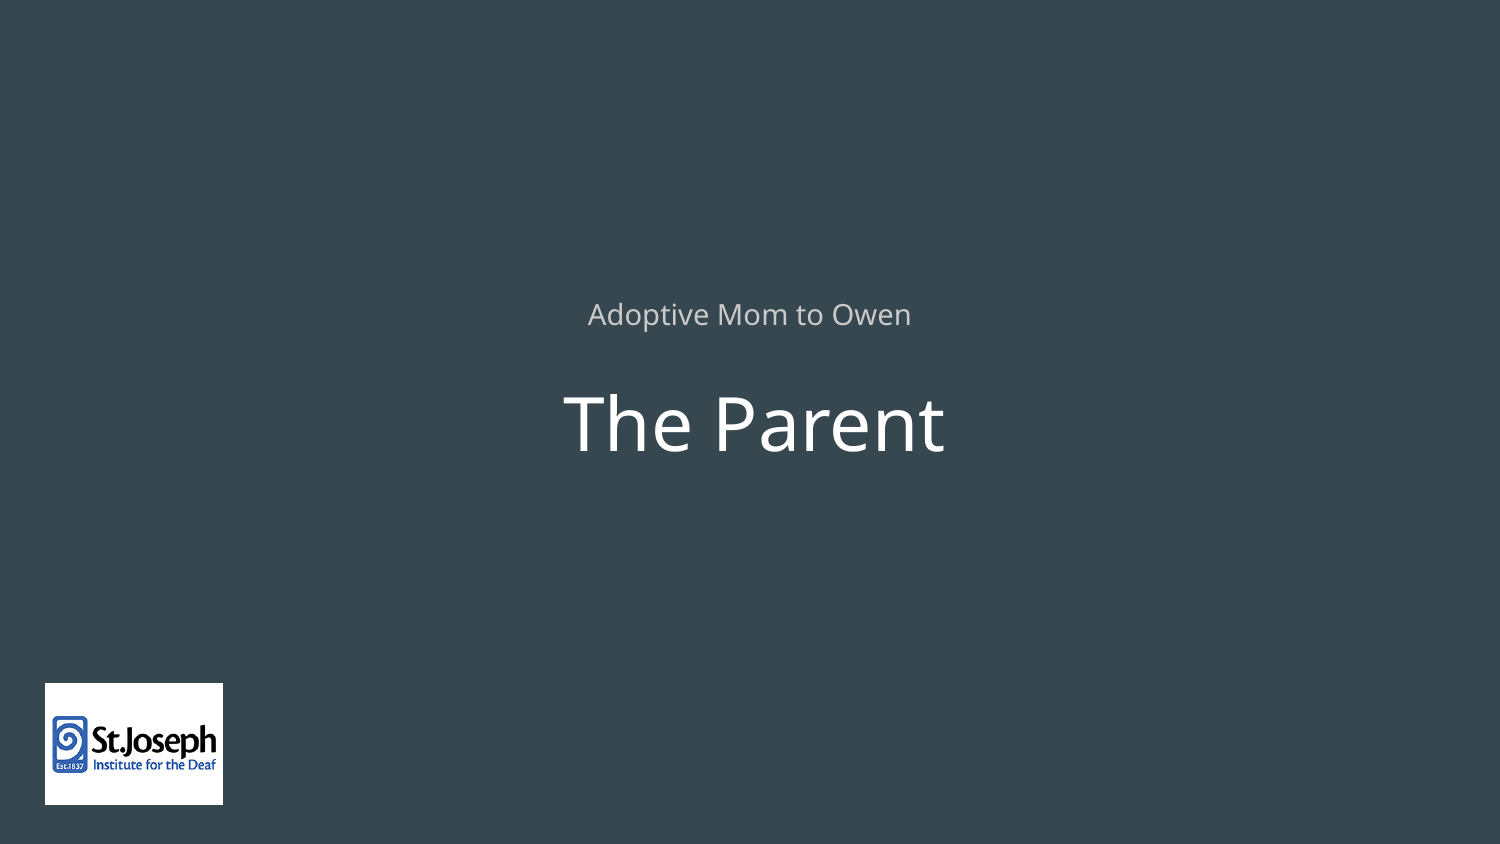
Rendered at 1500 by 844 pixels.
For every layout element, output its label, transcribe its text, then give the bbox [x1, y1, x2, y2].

text_box Adoptive Mom to Owen [510, 246, 990, 388]
picture [45, 683, 224, 805]
text_box [514, 222, 994, 364]
title The Parent [110, 351, 1399, 493]
